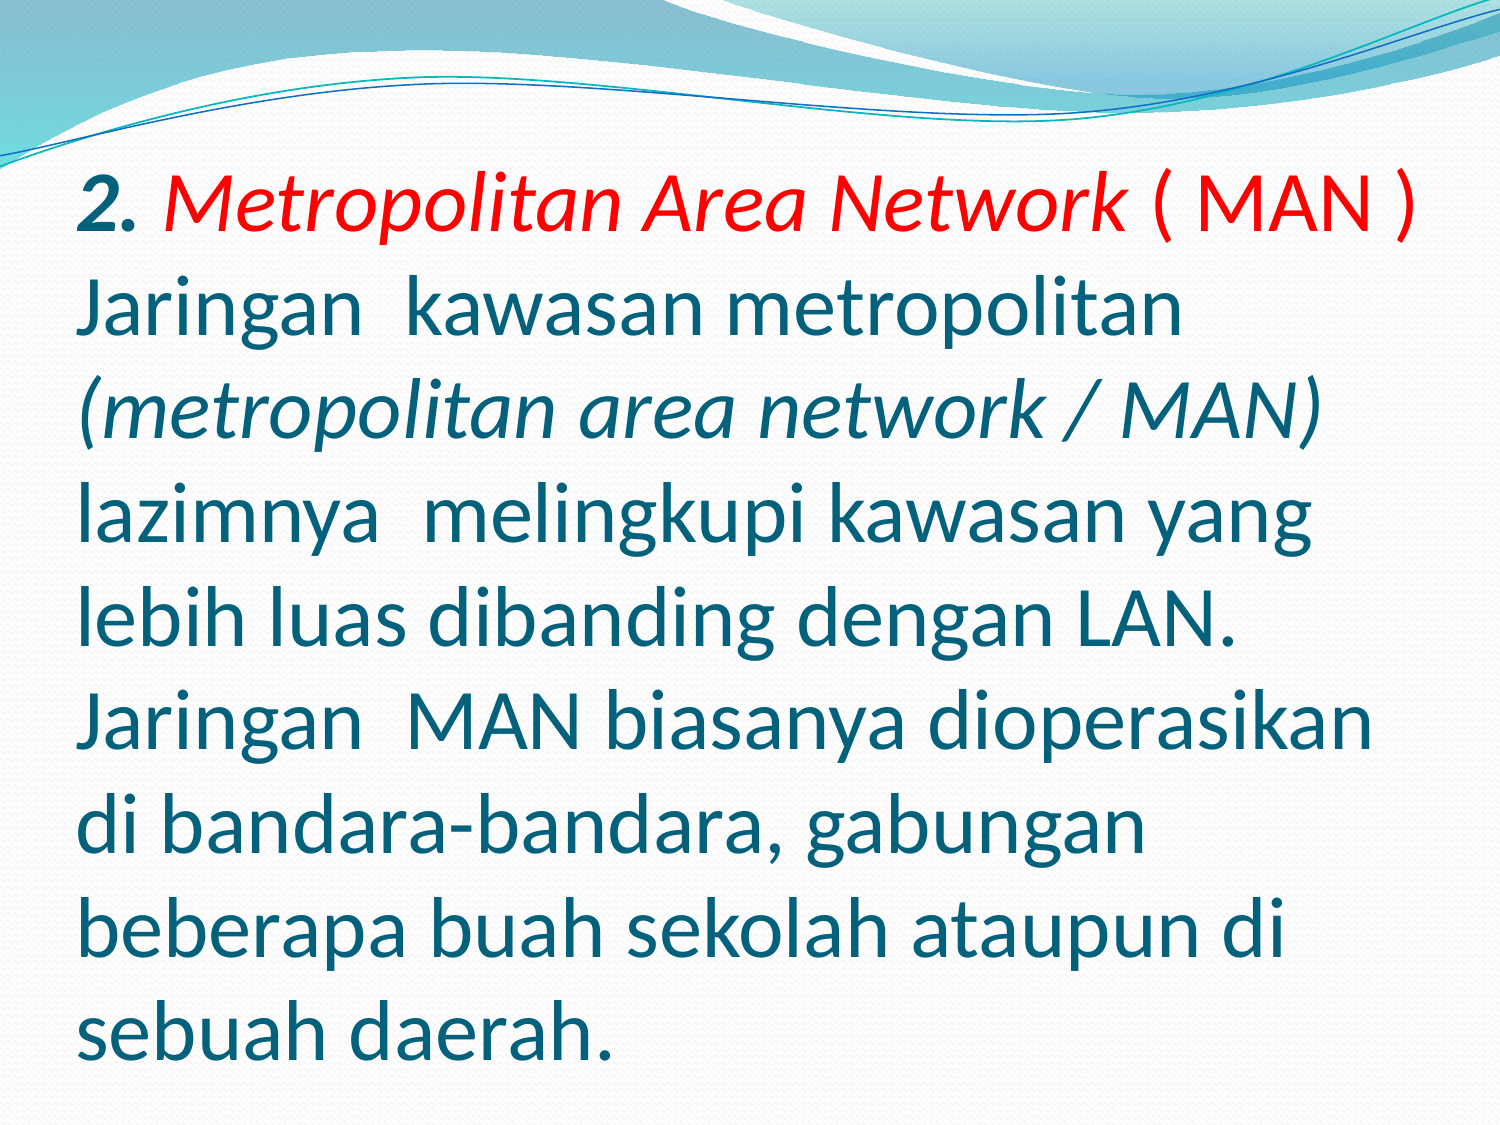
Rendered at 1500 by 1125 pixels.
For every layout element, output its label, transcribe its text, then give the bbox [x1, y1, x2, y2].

title 2. Metropolitan Area Network ( MAN ) Jaringan kawasan metropolitan (metropolitan area network / MAN) lazimnya melingkupi kawasan yang lebih luas dibanding dengan LAN. Jaringan MAN biasanya dioperasikan di bandara-bandara, gabungan beberapa buah sekolah ataupun di sebuah daerah. [75, 45, 1425, 1079]
